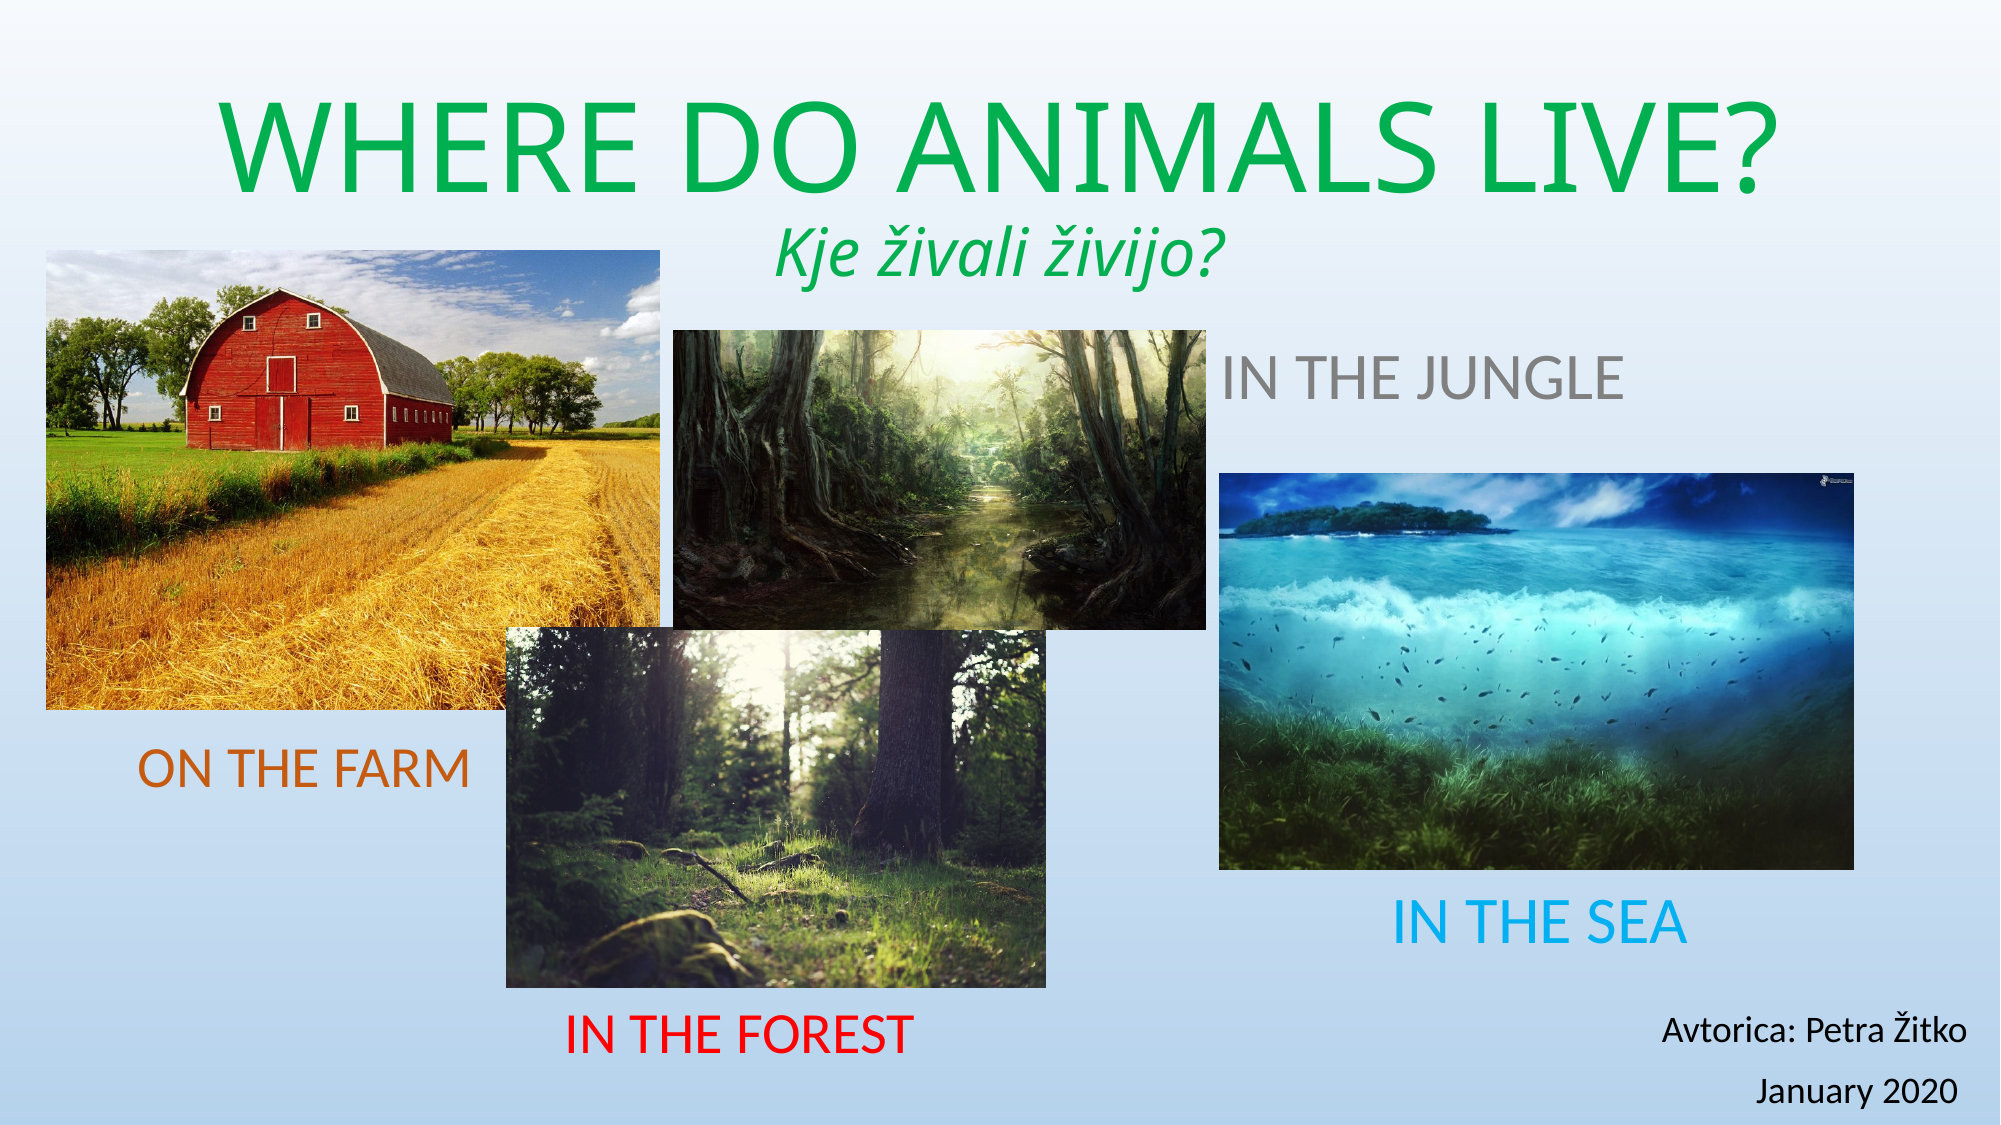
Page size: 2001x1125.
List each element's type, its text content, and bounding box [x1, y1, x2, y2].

text_box IN THE JUNGLE [1205, 325, 1729, 421]
subtitle Avtorica: Petra Žitko January 2020 [1064, 1002, 2000, 1125]
picture [46, 250, 1206, 988]
text_box ON THE FARM [123, 721, 506, 807]
picture [1219, 473, 1854, 870]
title WHERE DO ANIMALS LIVE? Kje živali živijo? [202, 0, 1797, 299]
text_box IN THE FOREST [549, 987, 1083, 1073]
text_box IN THE SEA [1376, 870, 1744, 965]
